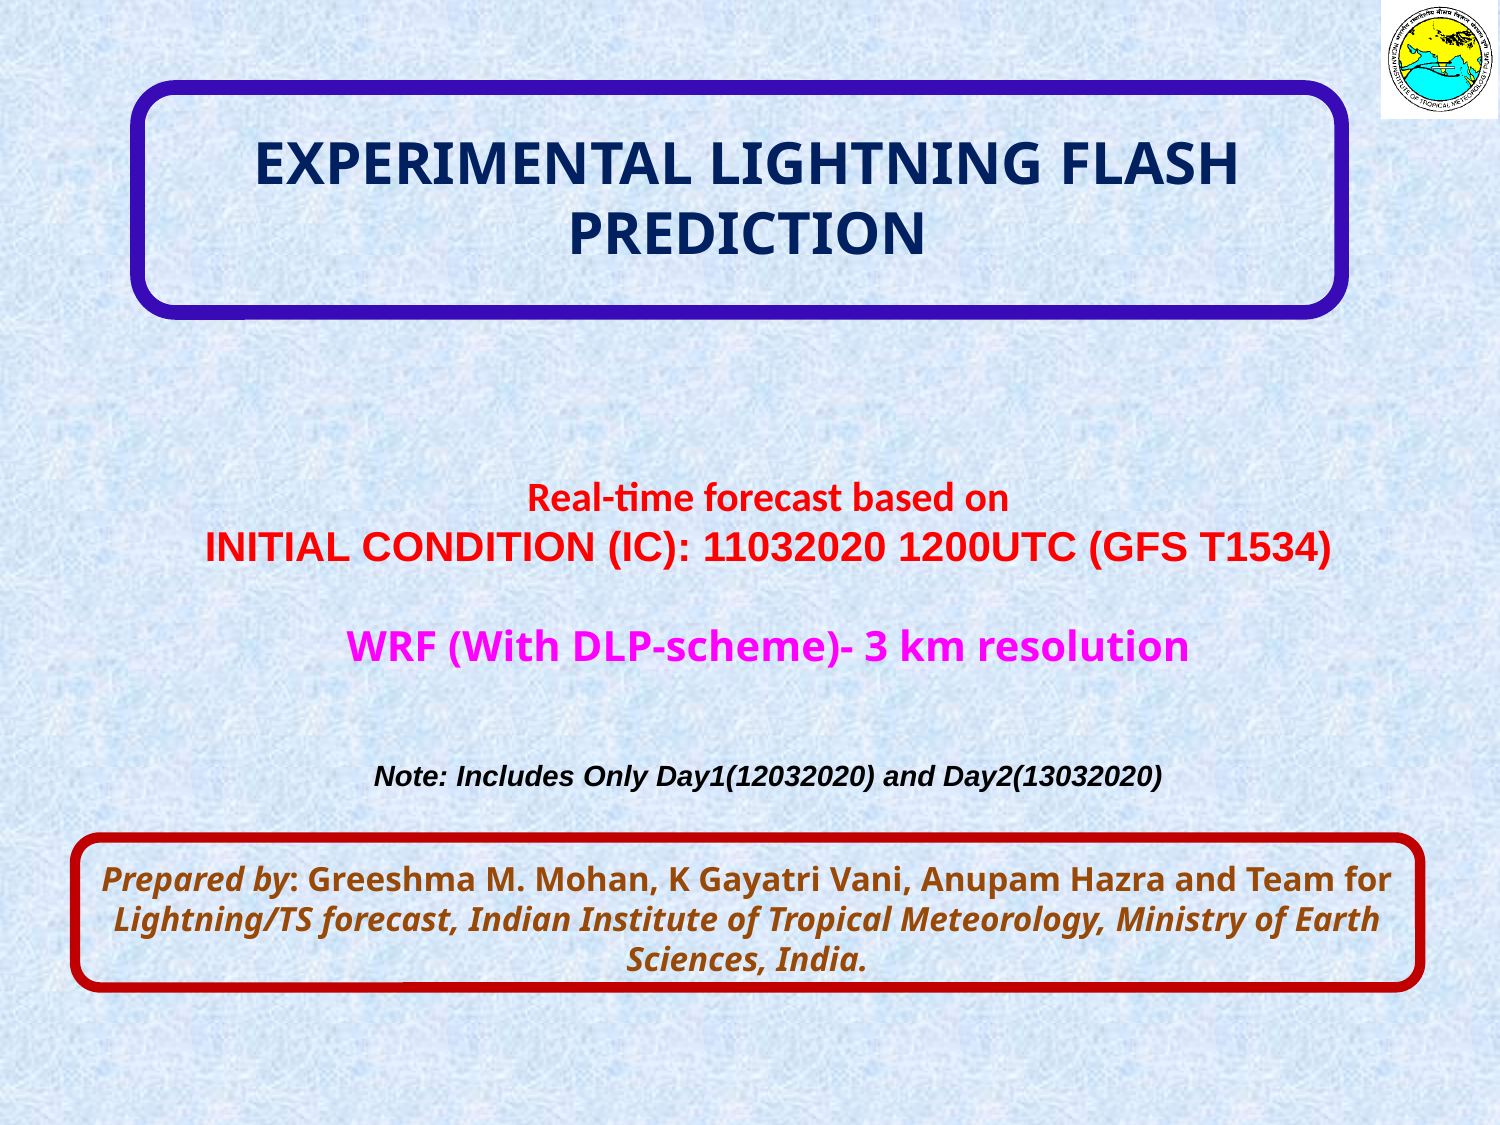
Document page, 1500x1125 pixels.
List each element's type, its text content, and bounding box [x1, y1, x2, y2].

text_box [62, 837, 1433, 988]
picture [0, 0, 1500, 1125]
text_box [137, 87, 1357, 313]
text_box Note: Includes Only Day1(12032020) and Day2(13032020) [87, 749, 1458, 800]
text_box Real-time forecast based on INITIAL CONDITION (IC): 11032020 1200UTC (GFS T1534) WRF (With DLP-scheme)- 3 km resolution [87, 462, 1450, 678]
